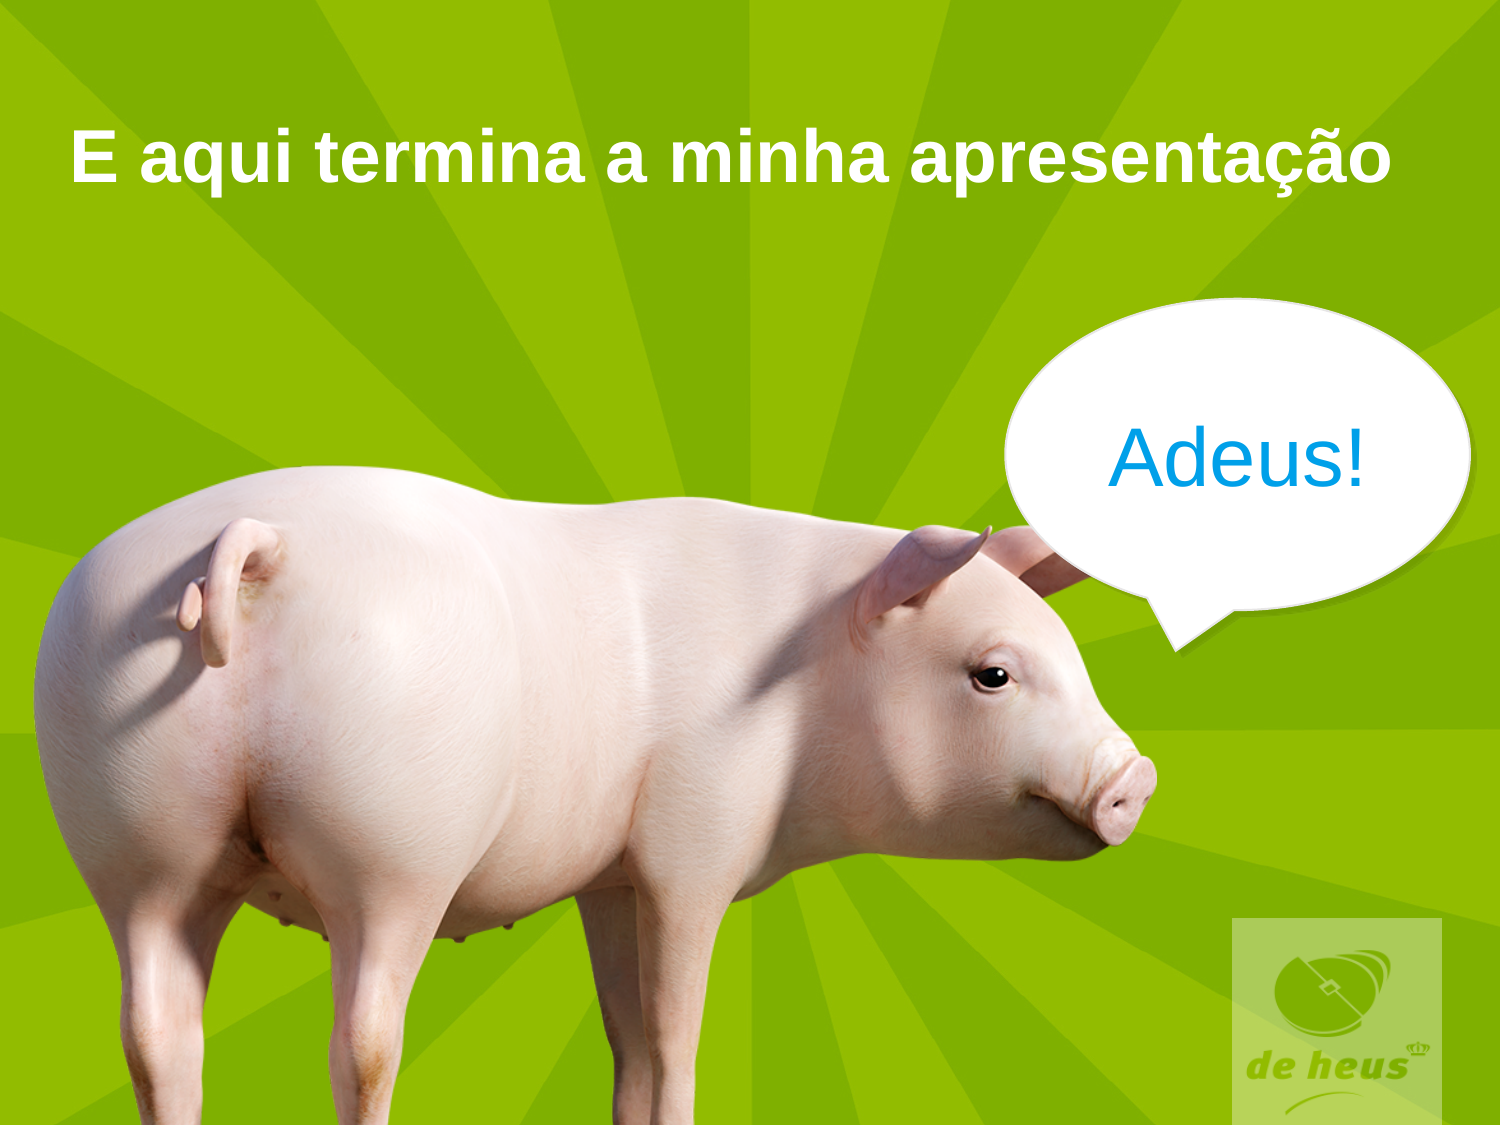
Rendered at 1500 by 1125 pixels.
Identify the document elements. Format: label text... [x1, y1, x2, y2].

title E aqui termina a minha apresentação [54, 97, 1426, 220]
picture [0, 0, 1500, 1125]
list Adeus! [1005, 407, 1470, 515]
